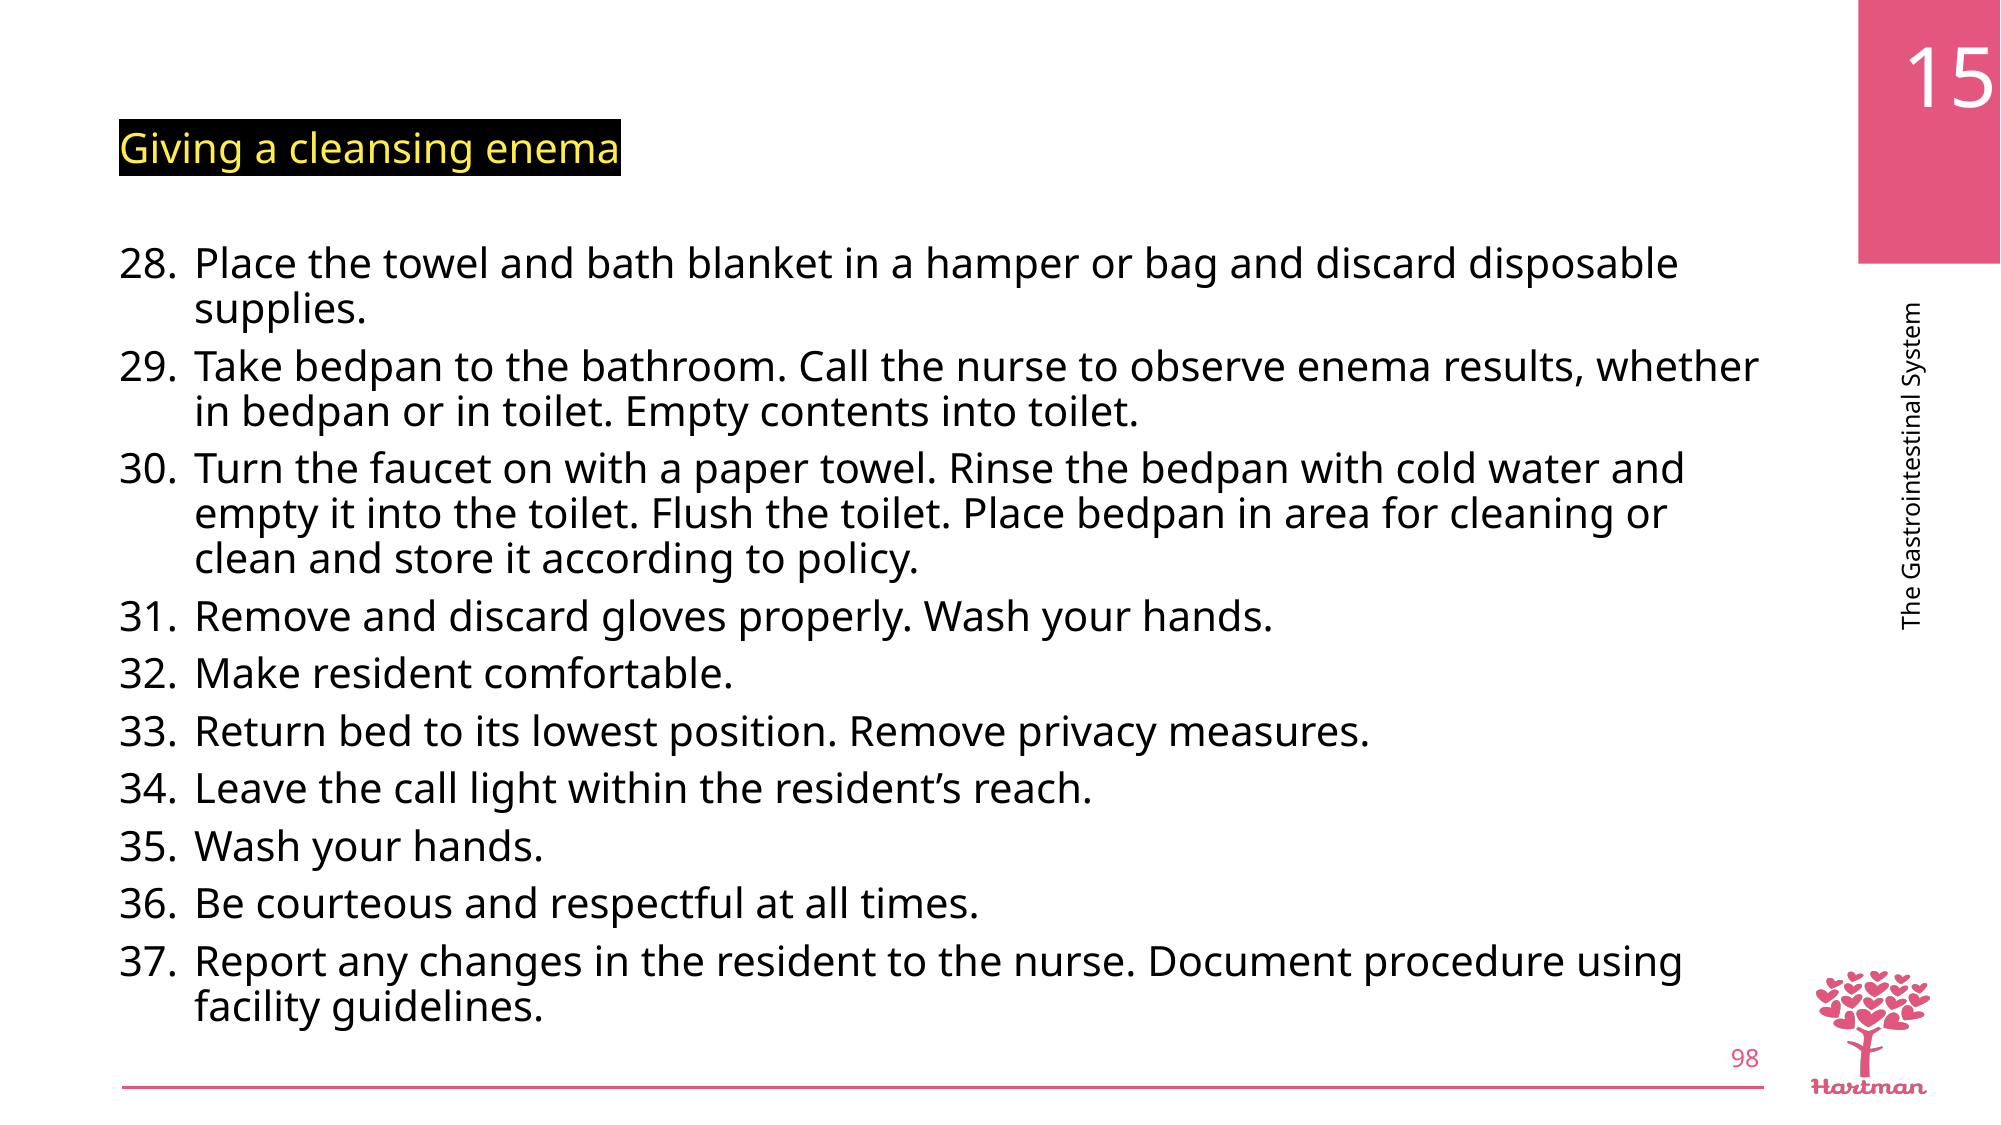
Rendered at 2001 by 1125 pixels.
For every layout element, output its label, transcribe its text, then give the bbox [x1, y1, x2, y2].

picture [1811, 971, 1930, 1094]
list Giving a cleansing enema Place the towel and bath blanket in a hamper or bag and discard disposable supplies. Take bedpan to the bathroom. Call the nurse to observe enema results, whether in bedpan or in toilet. Empty contents into toilet. Turn the faucet on with a paper towel. Rinse the bedpan with cold water and empty it into the toilet. Flush the toilet. Place bedpan in area for cleaning or clean and store it according to policy. Remove and discard gloves properly. Wash your hands. Make resident comfortable. Return bed to its lowest position. Remove privacy measures. Leave the call light within the resident’s reach. Wash your hands. Be courteous and respectful at all times. Report any changes in the resident to the nurse. Document procedure using facility guidelines. [104, 120, 1784, 1014]
slide_number 98 [1561, 1030, 1775, 1090]
